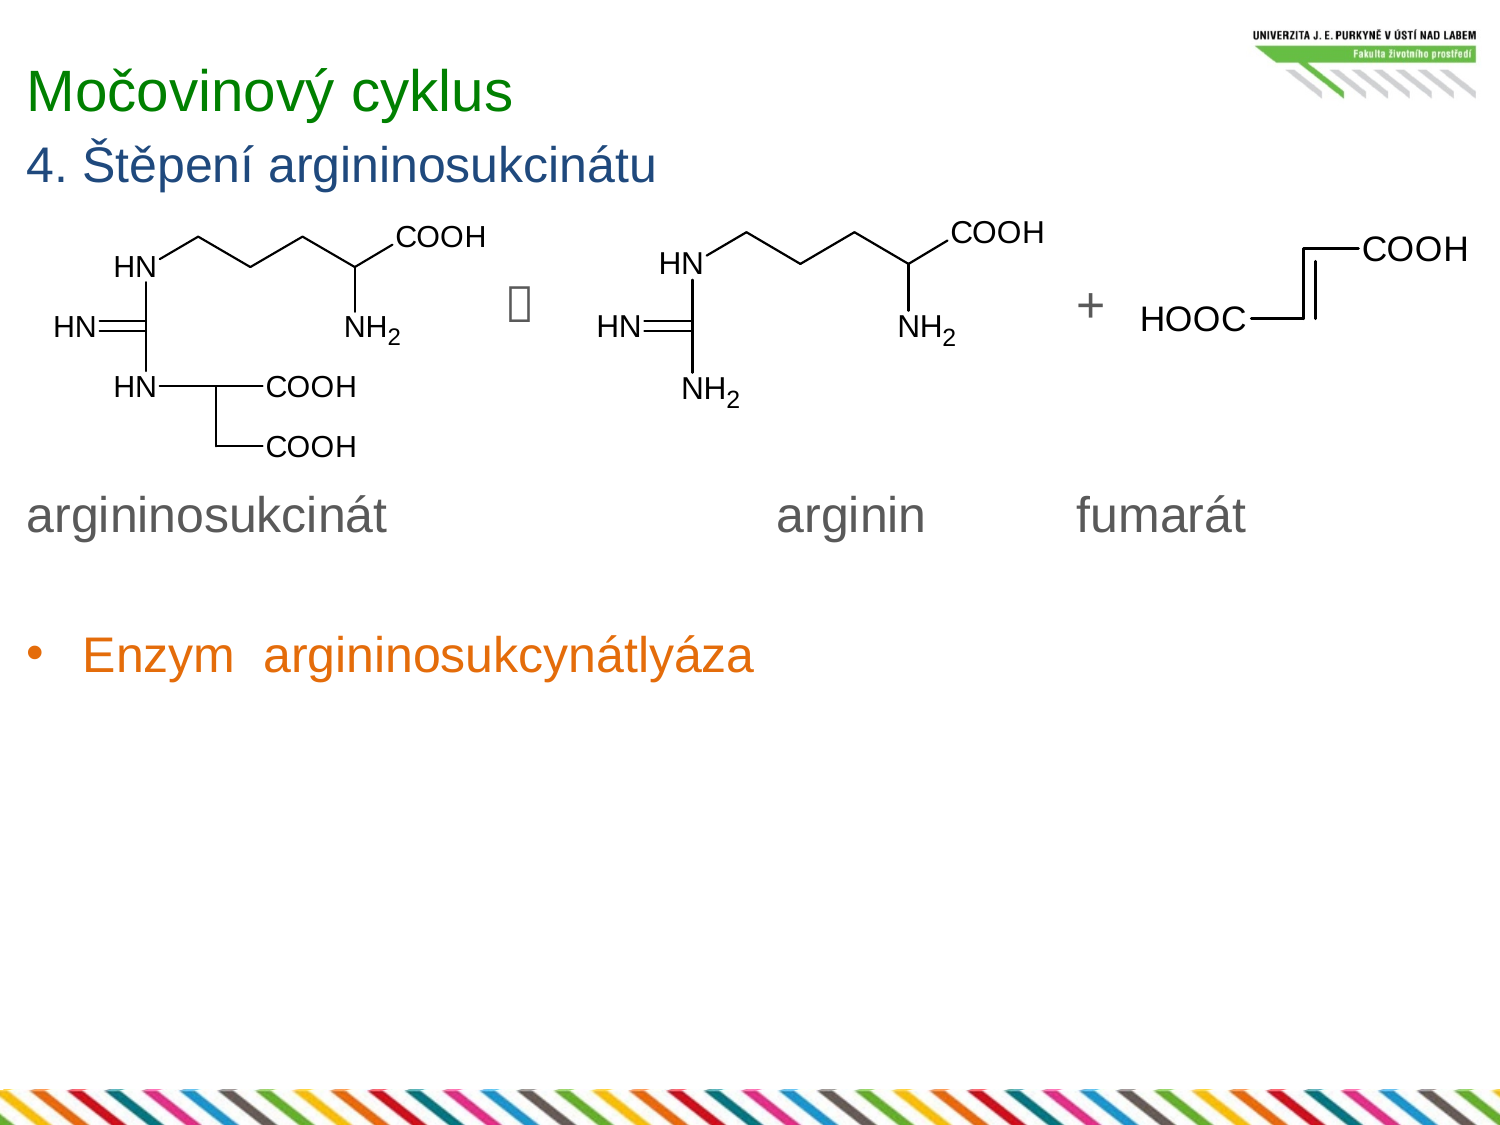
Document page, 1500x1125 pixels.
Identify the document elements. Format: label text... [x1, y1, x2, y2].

picture [1246, 20, 1482, 106]
title Močovinový cyklus [11, 11, 1223, 164]
picture [1139, 228, 1470, 342]
picture [0, 1089, 1500, 1125]
picture [52, 219, 487, 466]
list 4. Štěpení argininosukcinátu  + argininosukcinát arginin fumarát Enzym argininosukcynátlyáza [11, 125, 1477, 976]
picture [596, 214, 1046, 415]
